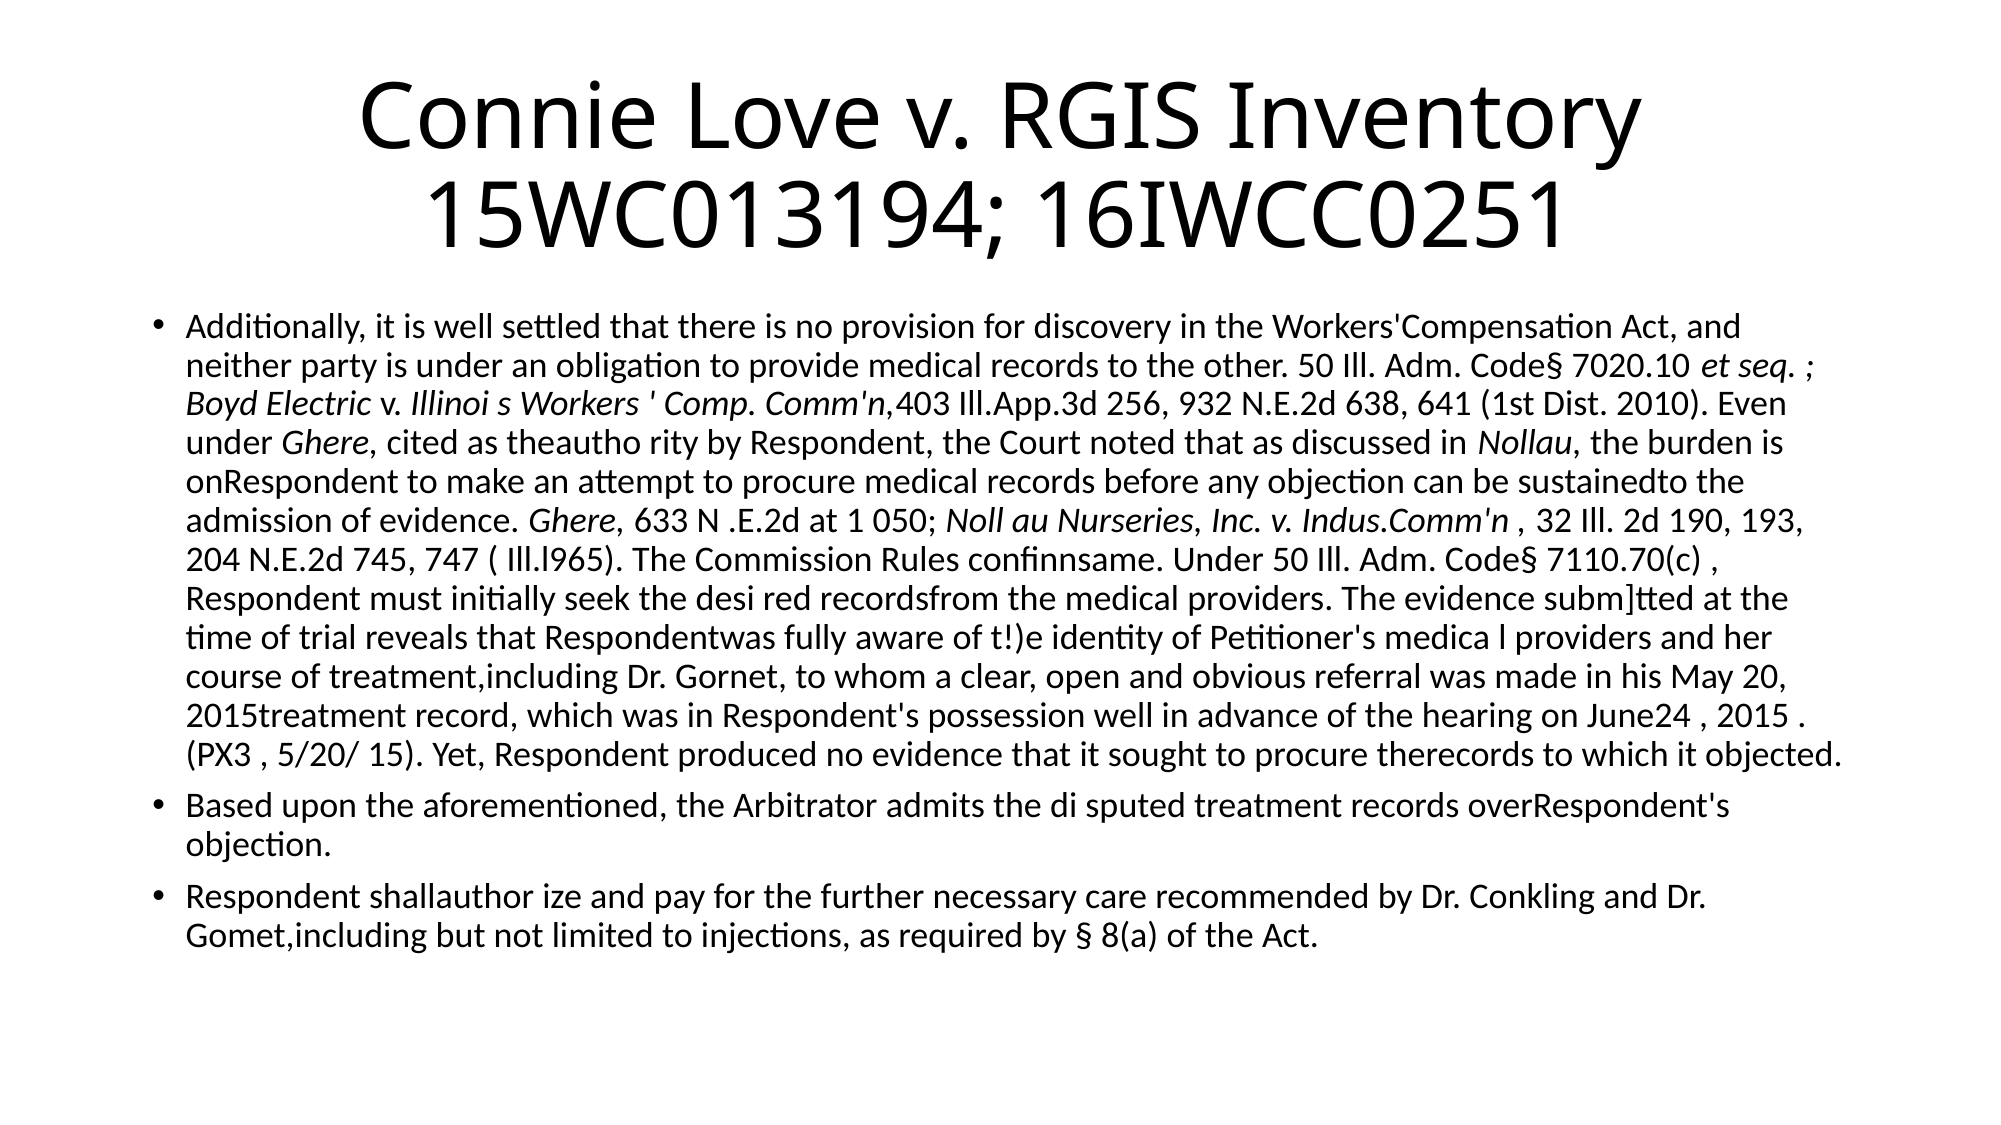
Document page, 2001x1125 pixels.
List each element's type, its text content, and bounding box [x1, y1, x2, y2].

list Additionally, it is well settled that there is no provision for discovery in the Workers'Compensation Act, and neither party is under an obligation to provide medical records to the other. 50 Ill. Adm. Code§ 7020.10 et seq. ; Boyd Electric v. Illinoi s Workers ' Comp. Comm'n,403 Ill.App.3d 256, 932 N.E.2d 638, 641 (1st Dist. 2010). Even under Ghere, cited as theautho rity by Respondent, the Court noted that as discussed in Nollau, the burden is onRespondent to make an attempt to procure medical records before any objection can be sustainedto the admission of evidence. Ghere, 633 N .E.2d at 1 050; Noll au Nurseries, Inc. v. Indus.Comm'n , 32 Ill. 2d 190, 193, 204 N.E.2d 745, 747 ( Ill.l965). The Commission Rules confinnsame. Under 50 Ill. Adm. Code§ 7110.70(c) , Respondent must initially seek the desi red recordsfrom the medical providers. The evidence subm]tted at the time of trial reveals that Respondentwas fully aware of t!)e identity of Petitioner's medica l providers and her course of treatment,including Dr. Gornet, to whom a clear, open and obvious referral was made in his May 20, 2015treatment record, which was in Respondent's possession well in advance of the hearing on June24 , 2015 . (PX3 , 5/20/ 15). Yet, Respondent produced no evidence that it sought to procure therecords to which it objected. Based upon the aforementioned, the Arbitrator admits the di sputed treatment records overRespondent's objection. Respondent shallauthor ize and pay for the further necessary care recommended by Dr. Conkling and Dr. Gomet,including but not limited to injections, as required by § 8(a) of the Act. [137, 299, 1863, 1014]
title Connie Love v. RGIS Inventory 15WC013194; 16IWCC0251 [137, 59, 1863, 278]
